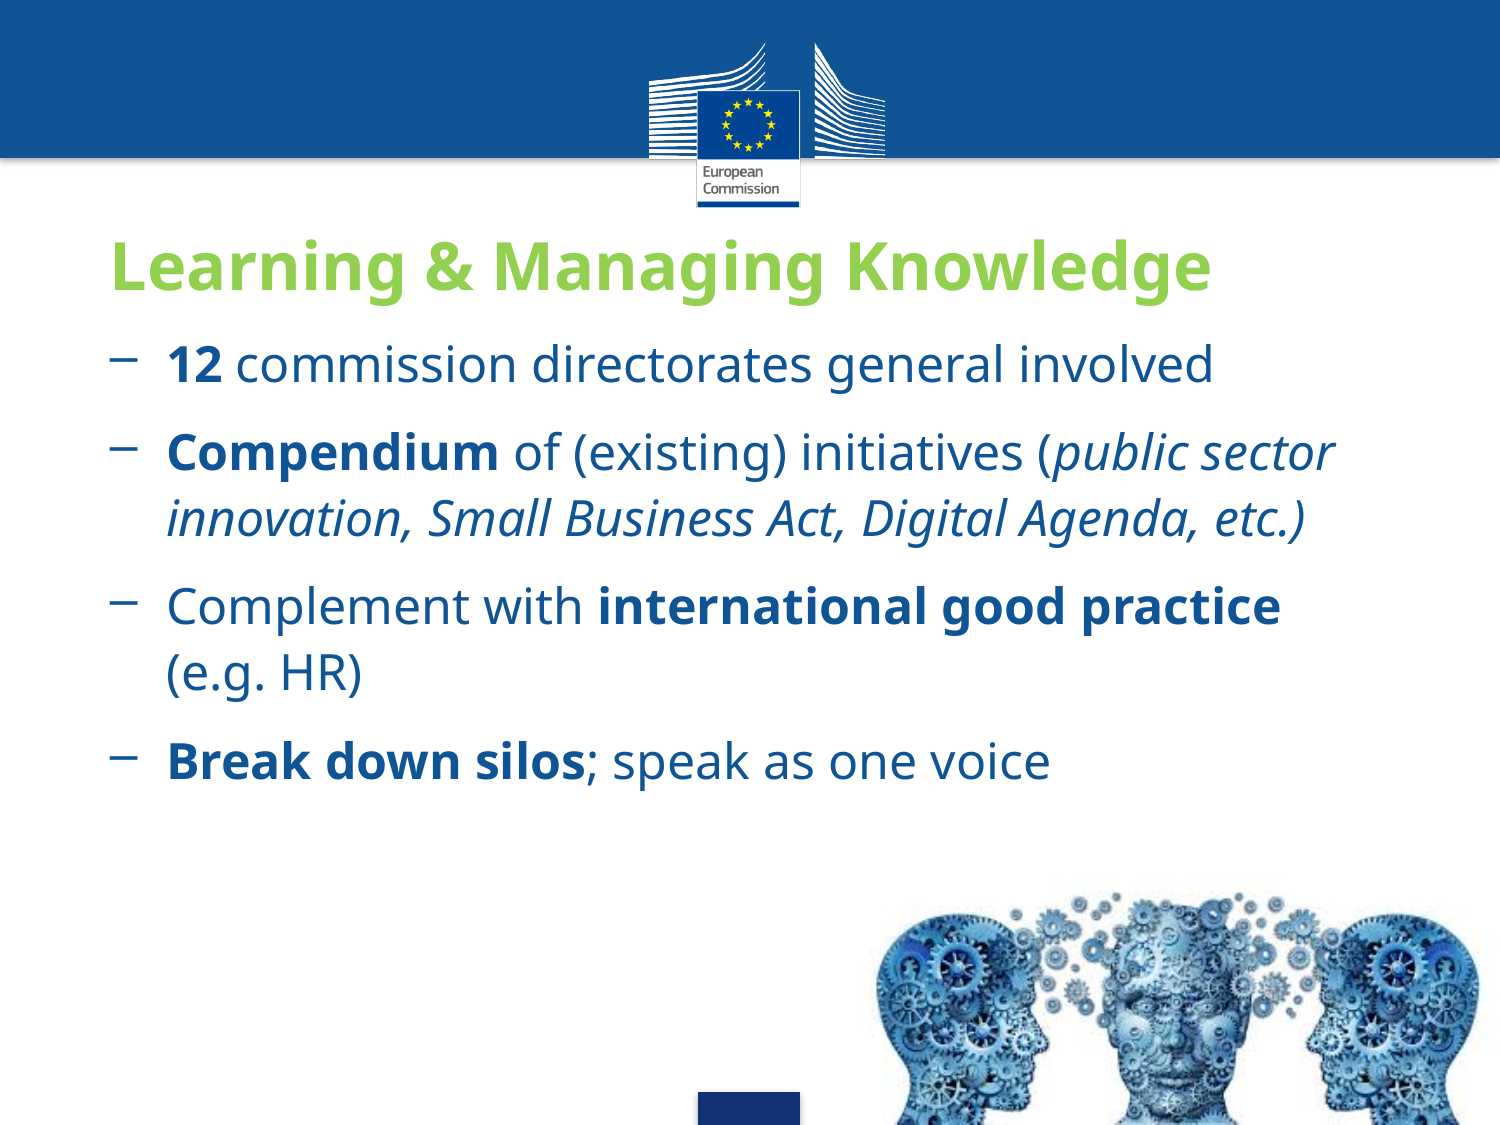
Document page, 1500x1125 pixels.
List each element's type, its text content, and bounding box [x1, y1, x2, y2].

picture [855, 877, 1500, 1125]
list Learning & Managing Knowledge 12 commission directorates general involved Compendium of (existing) initiatives (public sector innovation, Small Business Act, Digital Agenda, etc.) Complement with international good practice (e.g. HR) Break down silos; speak as one voice [0, 208, 1406, 610]
picture [649, 42, 885, 208]
